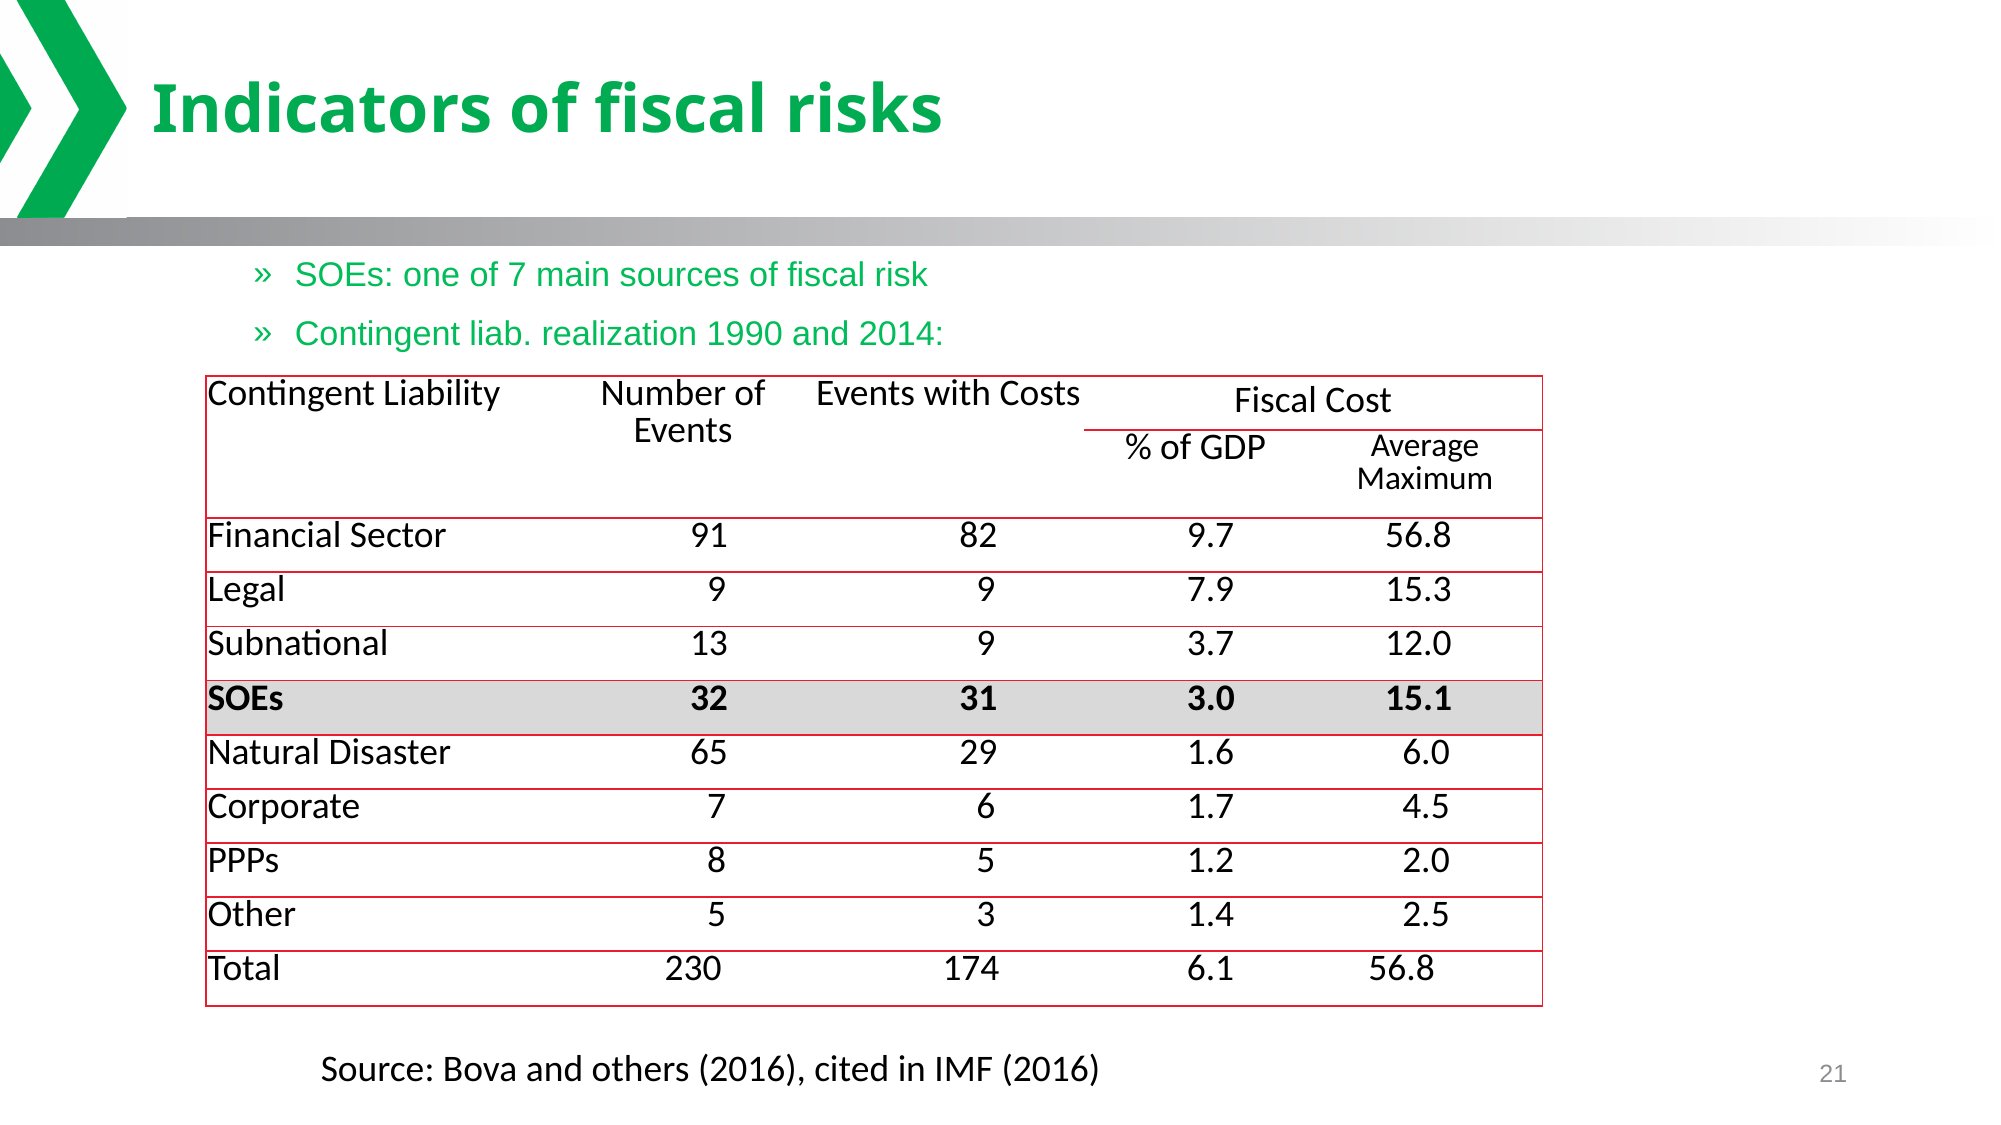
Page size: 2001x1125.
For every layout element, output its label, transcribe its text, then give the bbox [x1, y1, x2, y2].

picture [0, 0, 127, 218]
table_cell 8 [553, 844, 814, 896]
table_cell Total [207, 952, 553, 1005]
table_cell 9 [814, 627, 1084, 680]
table_cell Average Maximum [1308, 431, 1542, 517]
table_cell Subnational [207, 627, 553, 680]
table_cell 12.0 [1308, 627, 1542, 680]
table_cell SOEs [207, 681, 553, 734]
table_cell 1.2 [1084, 844, 1308, 896]
table_cell 230 [553, 952, 814, 1005]
table_cell 2.0 [1308, 844, 1542, 896]
table_cell 5 [553, 898, 814, 950]
table_cell 7.9 [1084, 573, 1308, 626]
table_cell 6.1 [1084, 952, 1308, 1005]
table_cell Other [207, 898, 553, 950]
table_cell Financial Sector [207, 519, 553, 571]
table_cell 3.7 [1084, 627, 1308, 680]
table_header Contingent Liability [207, 377, 553, 517]
table_cell 56.8 [1308, 952, 1542, 1005]
table_cell PPPs [207, 844, 553, 896]
table_cell 9 [814, 573, 1084, 626]
table_cell 2.5 [1308, 898, 1542, 950]
table_cell 1.4 [1084, 898, 1308, 950]
table_cell 6.0 [1308, 736, 1542, 788]
table_cell 65 [553, 736, 814, 788]
table_cell 13 [553, 627, 814, 680]
title Indicators of fiscal risks [137, 39, 1863, 183]
table_cell 9.7 [1084, 519, 1308, 571]
table_cell 1.6 [1084, 736, 1308, 788]
table_cell 15.1 [1308, 681, 1542, 734]
table_cell 5 [814, 844, 1084, 896]
table_cell 31 [814, 681, 1084, 734]
table_cell 4.5 [1308, 790, 1542, 842]
table_header Number of Events [553, 377, 814, 517]
table_cell Legal [207, 573, 553, 626]
table_cell Corporate [207, 790, 553, 842]
table_cell 7 [553, 790, 814, 842]
table_cell 6 [814, 790, 1084, 842]
table_cell 56.8 [1308, 519, 1542, 571]
table_cell % of GDP [1084, 431, 1308, 517]
table_cell 32 [553, 681, 814, 734]
table_cell Natural Disaster [207, 736, 553, 788]
table_cell 15.3 [1308, 573, 1542, 626]
table_header Fiscal Cost [1084, 377, 1542, 429]
text_box SOEs: one of 7 main sources of fiscal risk Contingent liab. realization 1990 and 2014: [238, 236, 1630, 361]
table_cell 3 [814, 898, 1084, 950]
table_cell 3.0 [1084, 681, 1308, 734]
table_cell 91 [553, 519, 814, 571]
table_cell 9 [553, 573, 814, 626]
table_header Events with Costs [814, 377, 1084, 517]
table_cell 29 [814, 736, 1084, 788]
table_cell 1.7 [1084, 790, 1308, 842]
table_cell 82 [814, 519, 1084, 571]
table_cell 174 [814, 952, 1084, 1005]
text_box Source: Bova and others (2016), cited in IMF (2016) [306, 1036, 1338, 1103]
